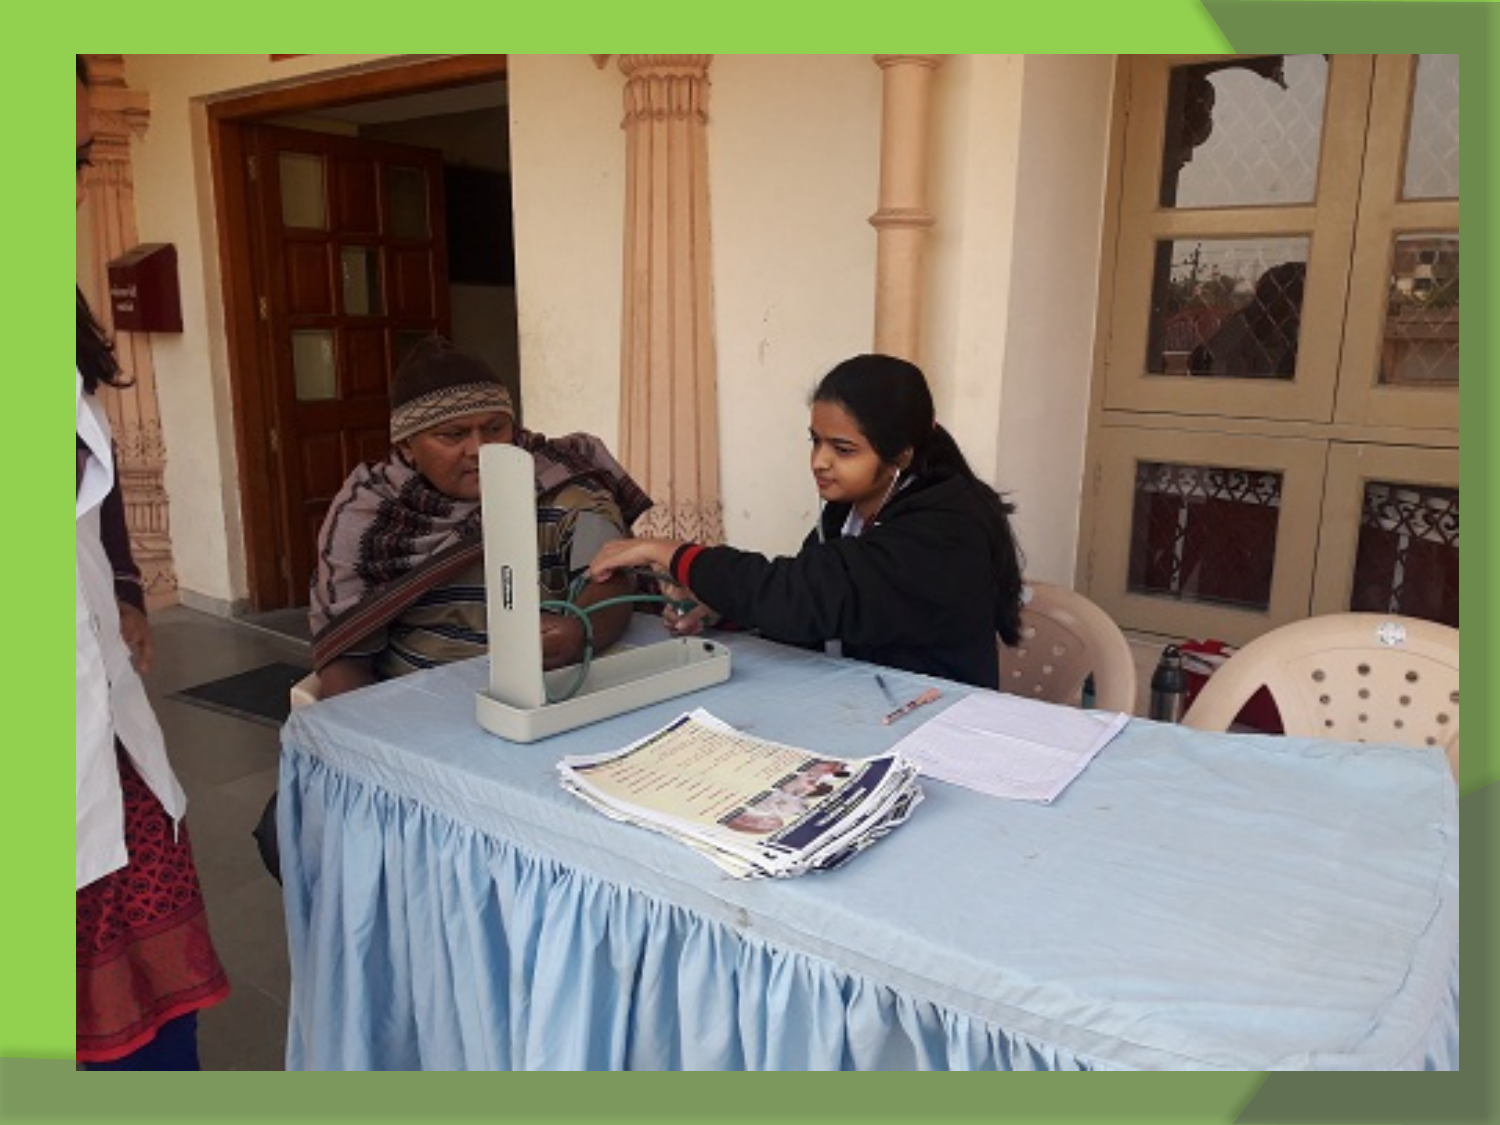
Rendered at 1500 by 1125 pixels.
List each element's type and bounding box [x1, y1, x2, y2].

picture [76, 54, 1459, 1071]
